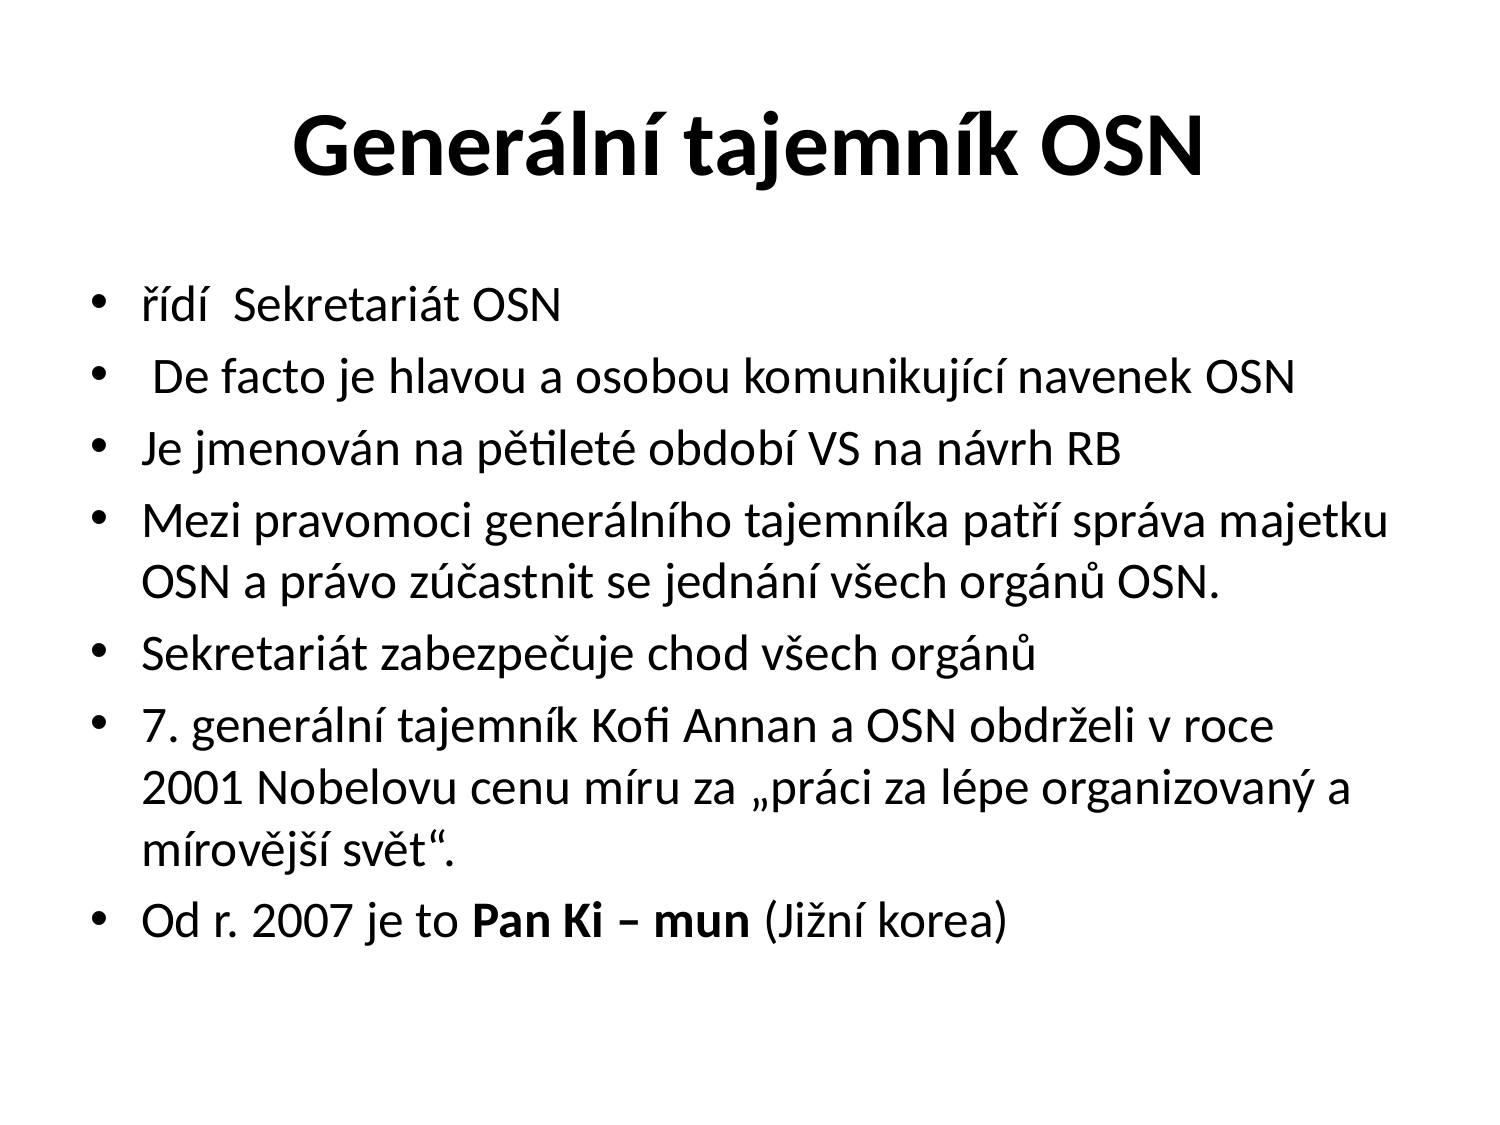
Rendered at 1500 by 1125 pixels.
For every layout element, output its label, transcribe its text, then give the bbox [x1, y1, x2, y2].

title Generální tajemník OSN [75, 45, 1425, 233]
list řídí Sekretariát OSN De facto je hlavou a osobou komunikující navenek OSN Je jmenován na pětileté období VS na návrh RB Mezi pravomoci generálního tajemníka patří správa majetku OSN a právo zúčastnit se jednání všech orgánů OSN. Sekretariát zabezpečuje chod všech orgánů 7. generální tajemník Kofi Annan a OSN obdrželi v roce 2001 Nobelovu cenu míru za „práci za lépe organizovaný a mírovější svět“. Od r. 2007 je to Pan Ki – mun (Jižní korea) [75, 262, 1425, 1005]
